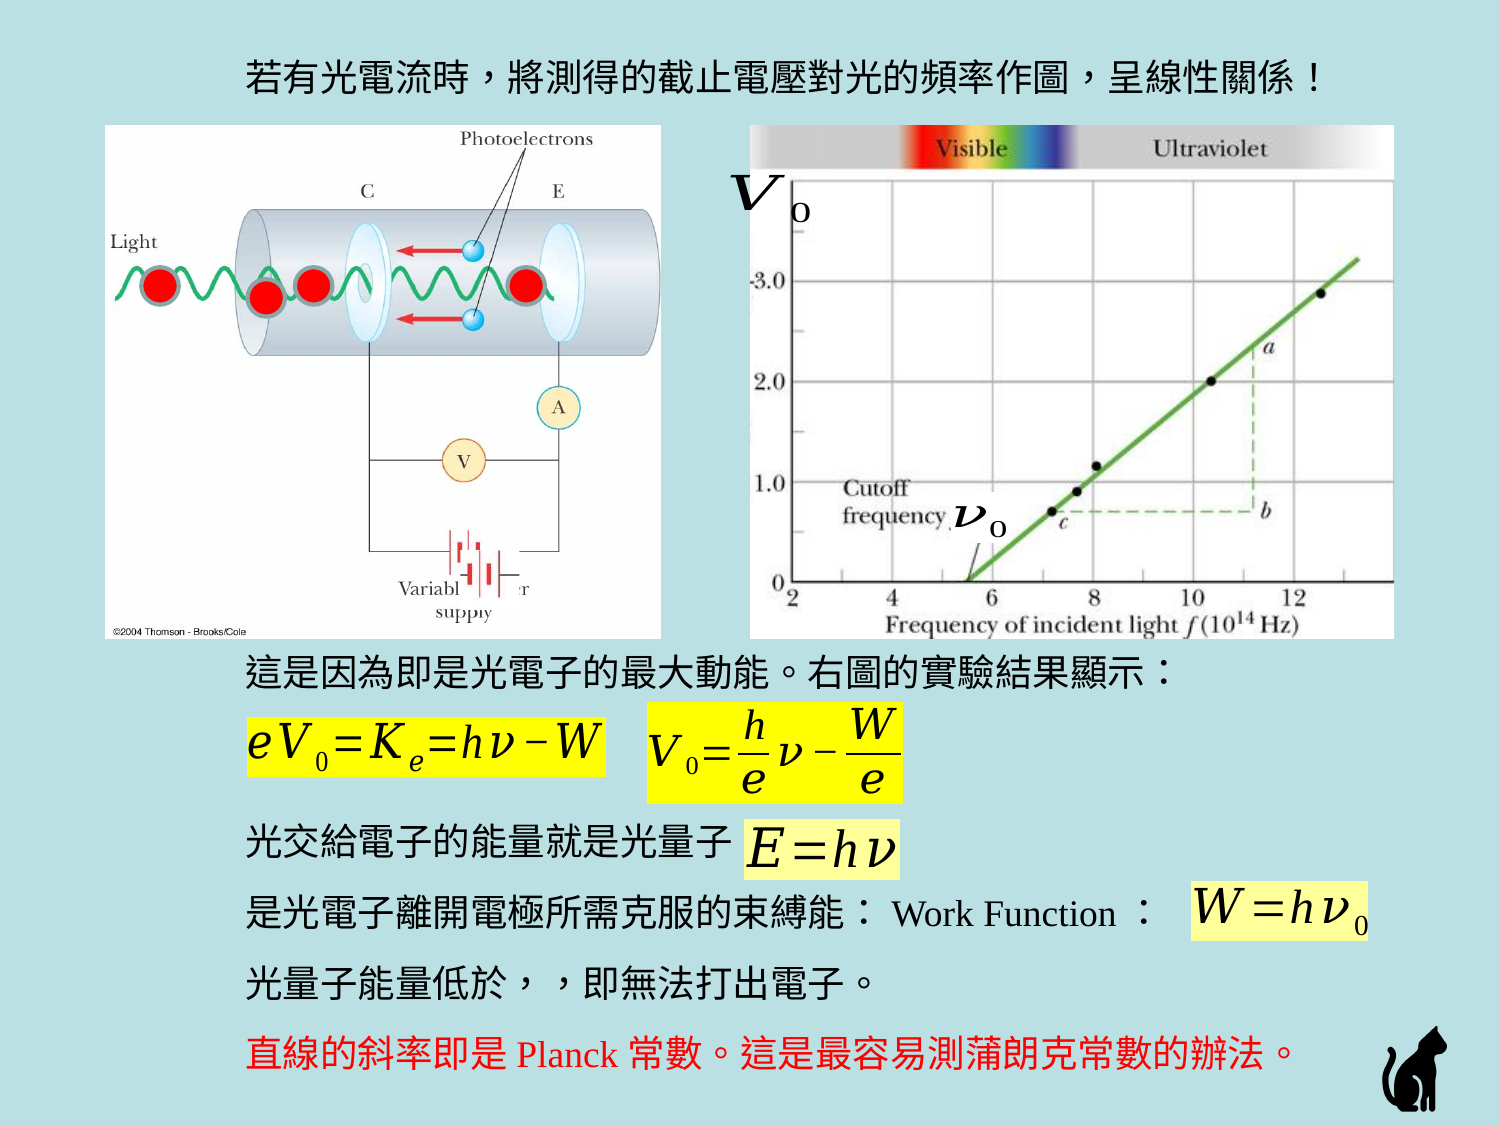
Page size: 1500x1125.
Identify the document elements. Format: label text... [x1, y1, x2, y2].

picture [105, 125, 662, 640]
picture [749, 125, 1395, 640]
text_box 光交給電子的能量就是光量子 [230, 810, 1199, 871]
picture [1363, 1018, 1466, 1121]
